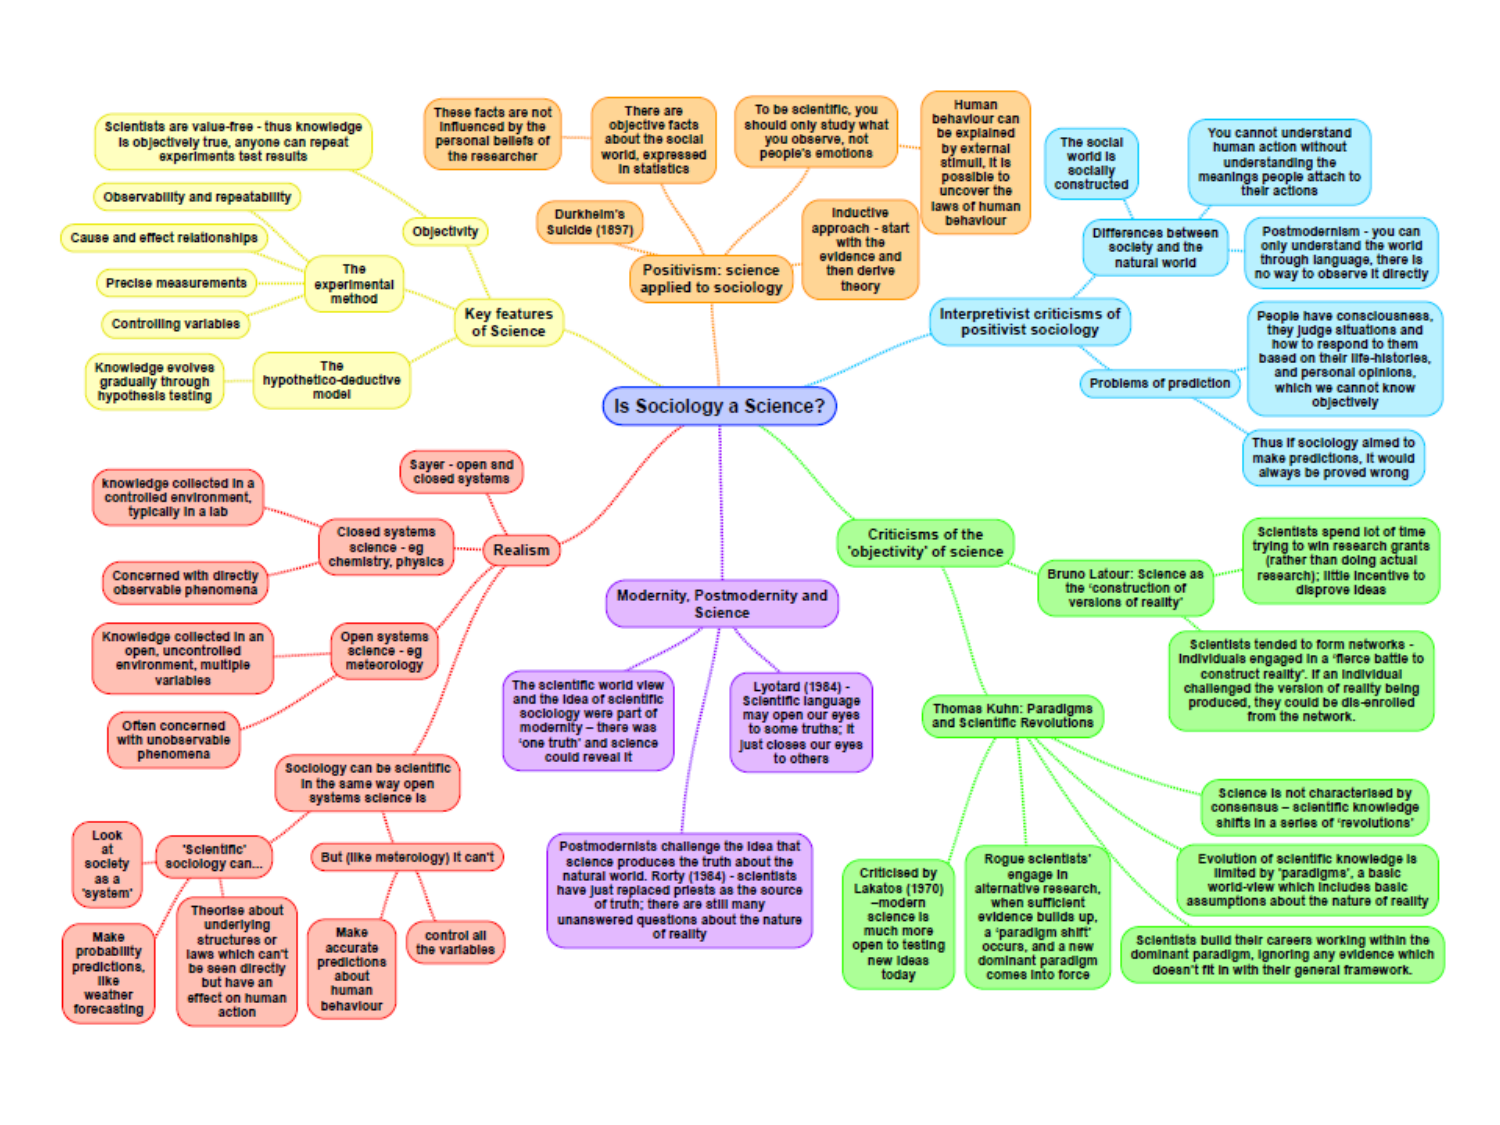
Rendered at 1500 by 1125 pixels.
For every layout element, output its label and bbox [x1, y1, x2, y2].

picture [37, 72, 1463, 1053]
